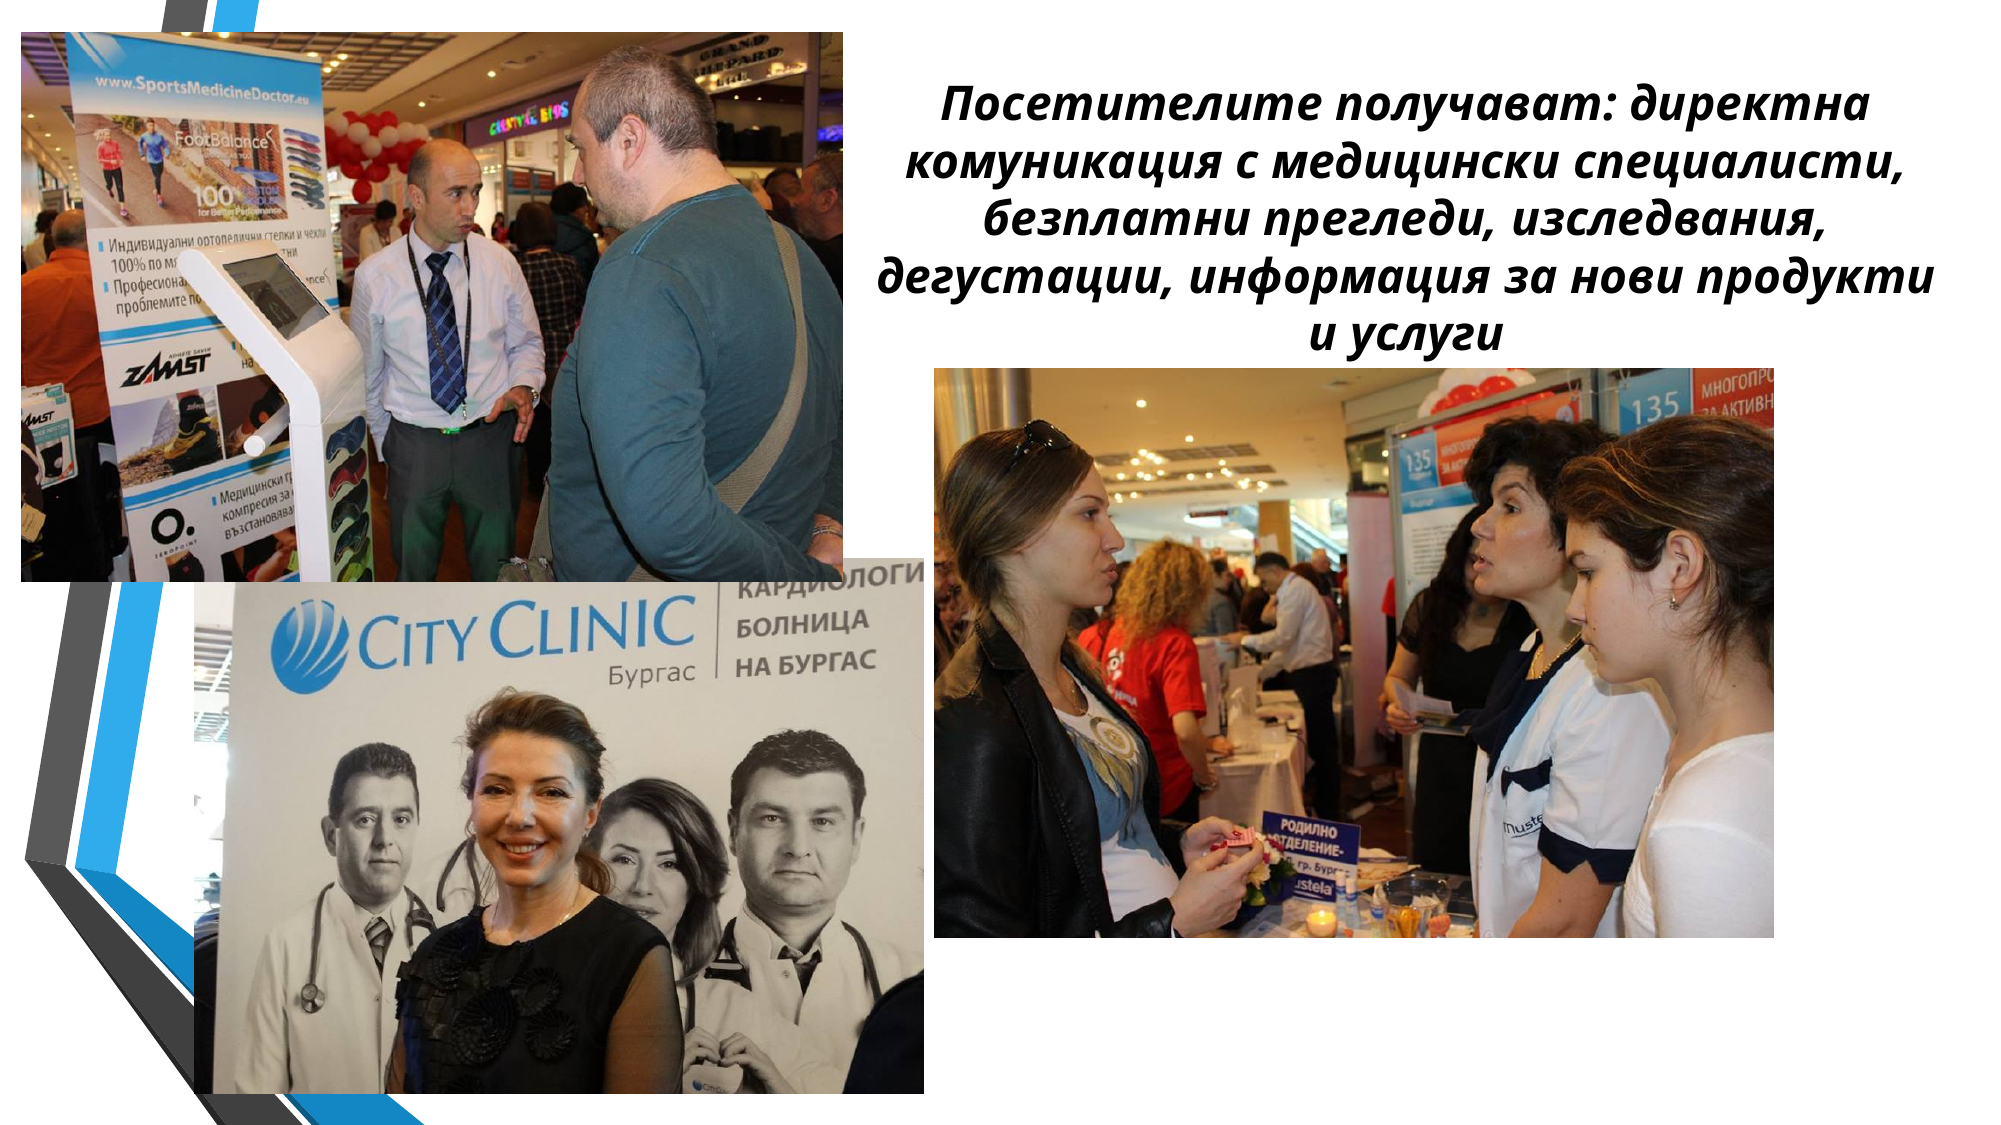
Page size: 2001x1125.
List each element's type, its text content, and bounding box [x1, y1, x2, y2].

picture [21, 32, 843, 582]
picture [934, 368, 1774, 939]
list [193, 557, 924, 1094]
title Посетителите получават: директна комуникация с медицински специалисти, безплатни прегледи, изследвания, дегустации, информация за нови продукти и услуги [848, 64, 1965, 369]
